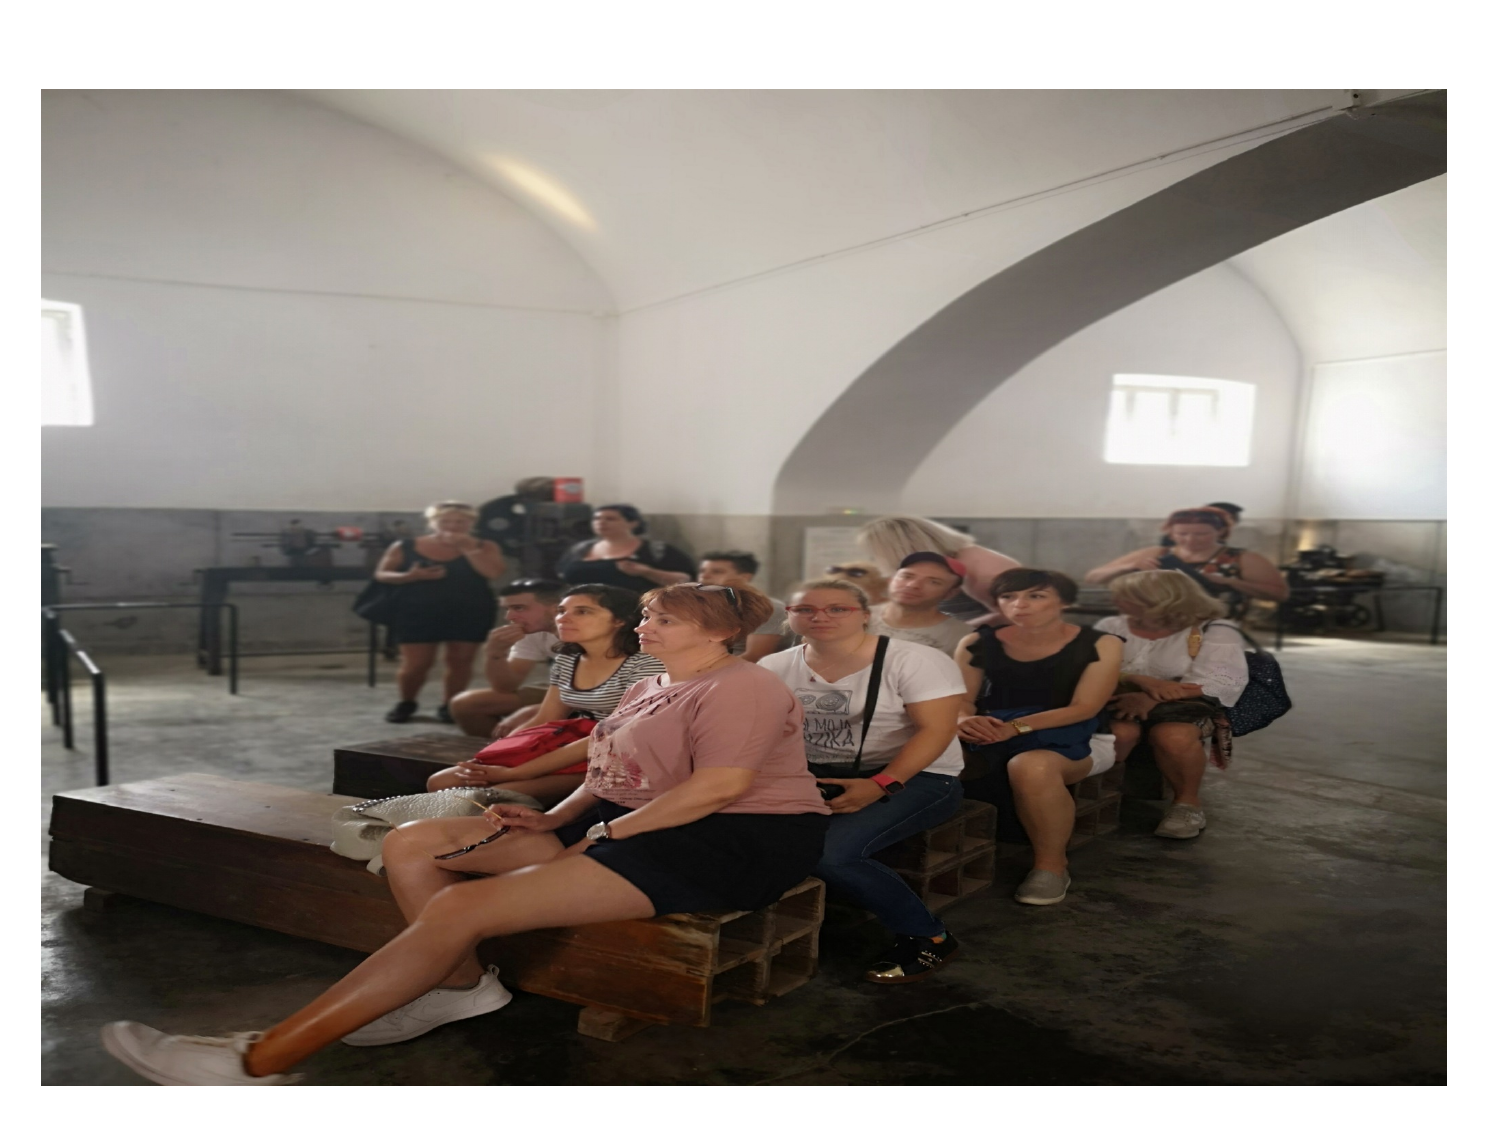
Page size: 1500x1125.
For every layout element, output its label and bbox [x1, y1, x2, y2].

picture [41, 89, 1448, 1086]
